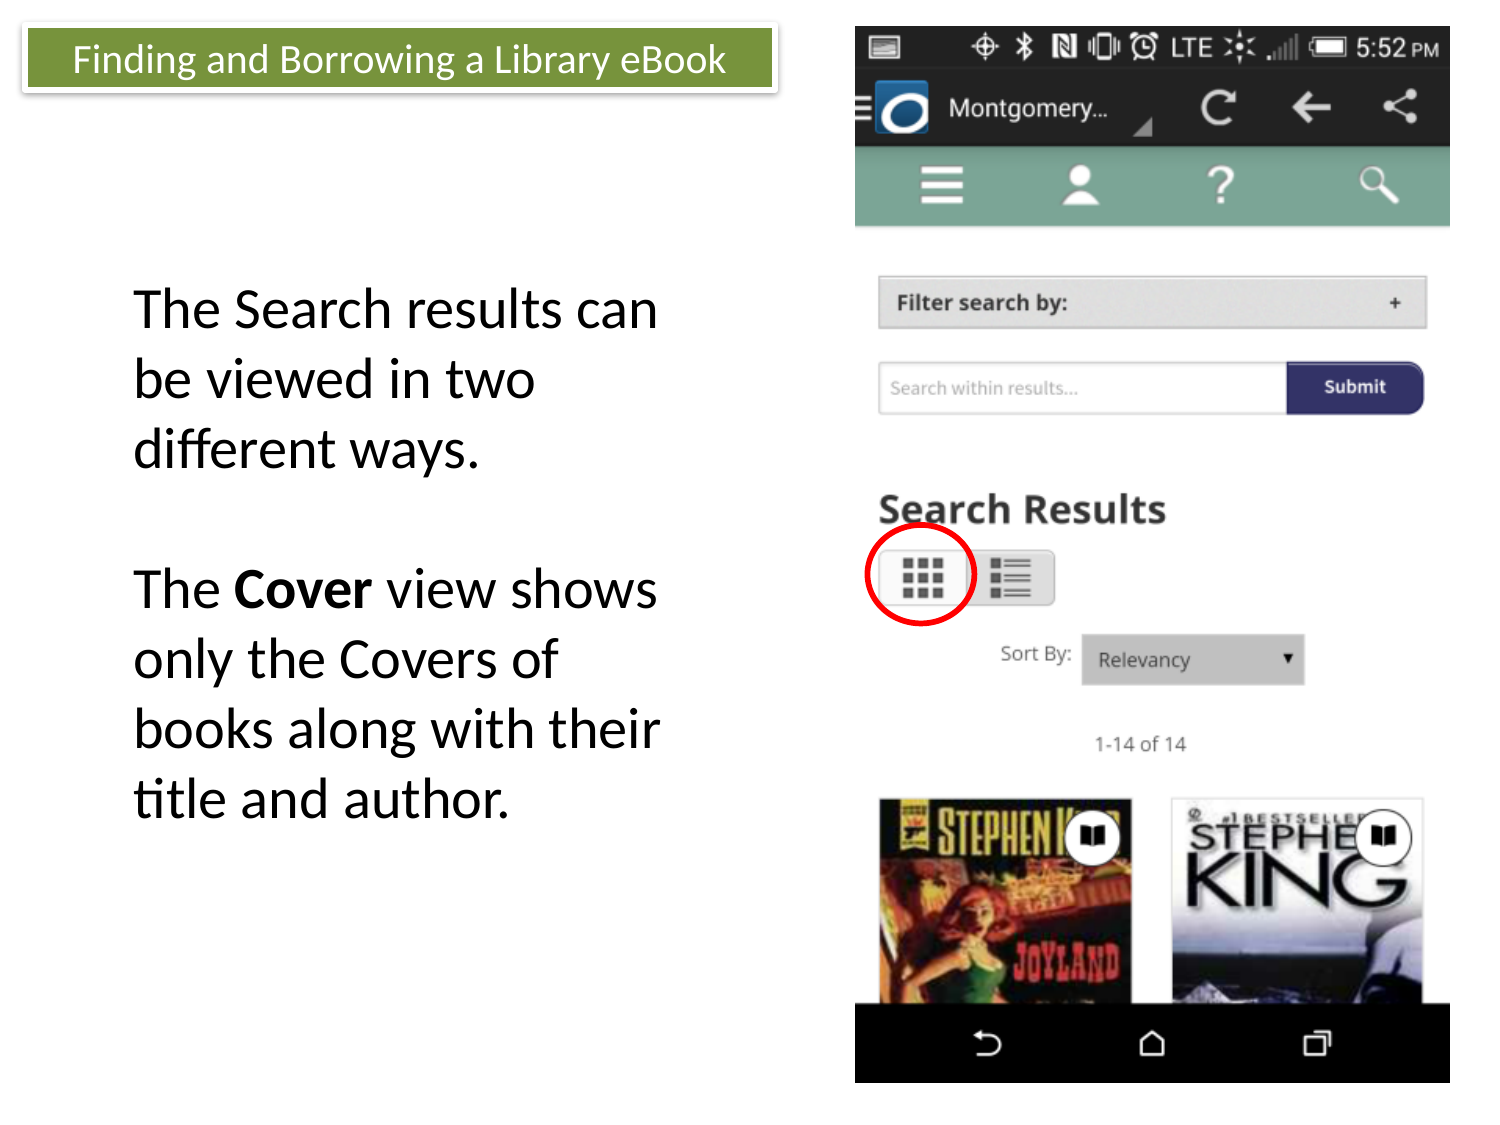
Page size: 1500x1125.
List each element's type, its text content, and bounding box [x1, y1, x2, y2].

text_box The Search results can be viewed in two different ways. The Cover view shows only the Covers of books along with their title and author. [118, 262, 682, 977]
picture [855, 26, 1450, 1084]
text_box Finding and Borrowing a Library eBook [22, 22, 778, 93]
